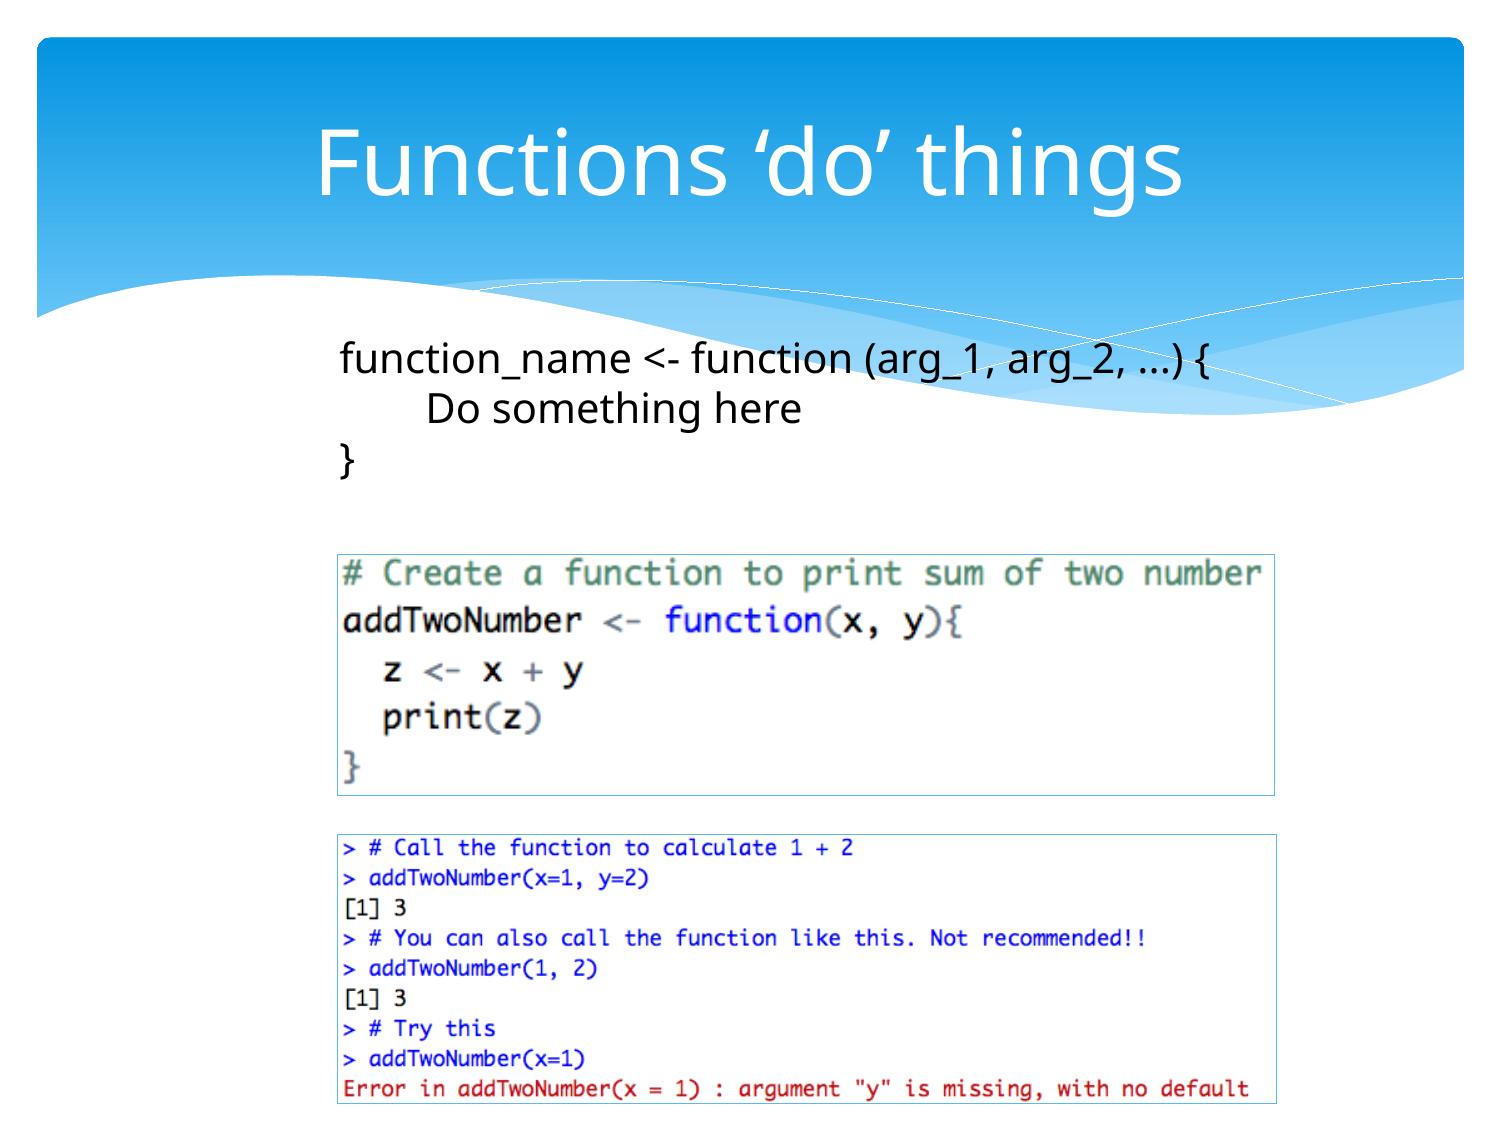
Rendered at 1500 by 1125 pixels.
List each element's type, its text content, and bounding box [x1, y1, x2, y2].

picture [337, 553, 1275, 796]
picture [337, 834, 1277, 1104]
text_box function_name <- function (arg_1, arg_2, ...) { Do something here } [324, 324, 1288, 490]
title Functions ‘do’ things [75, 55, 1425, 261]
